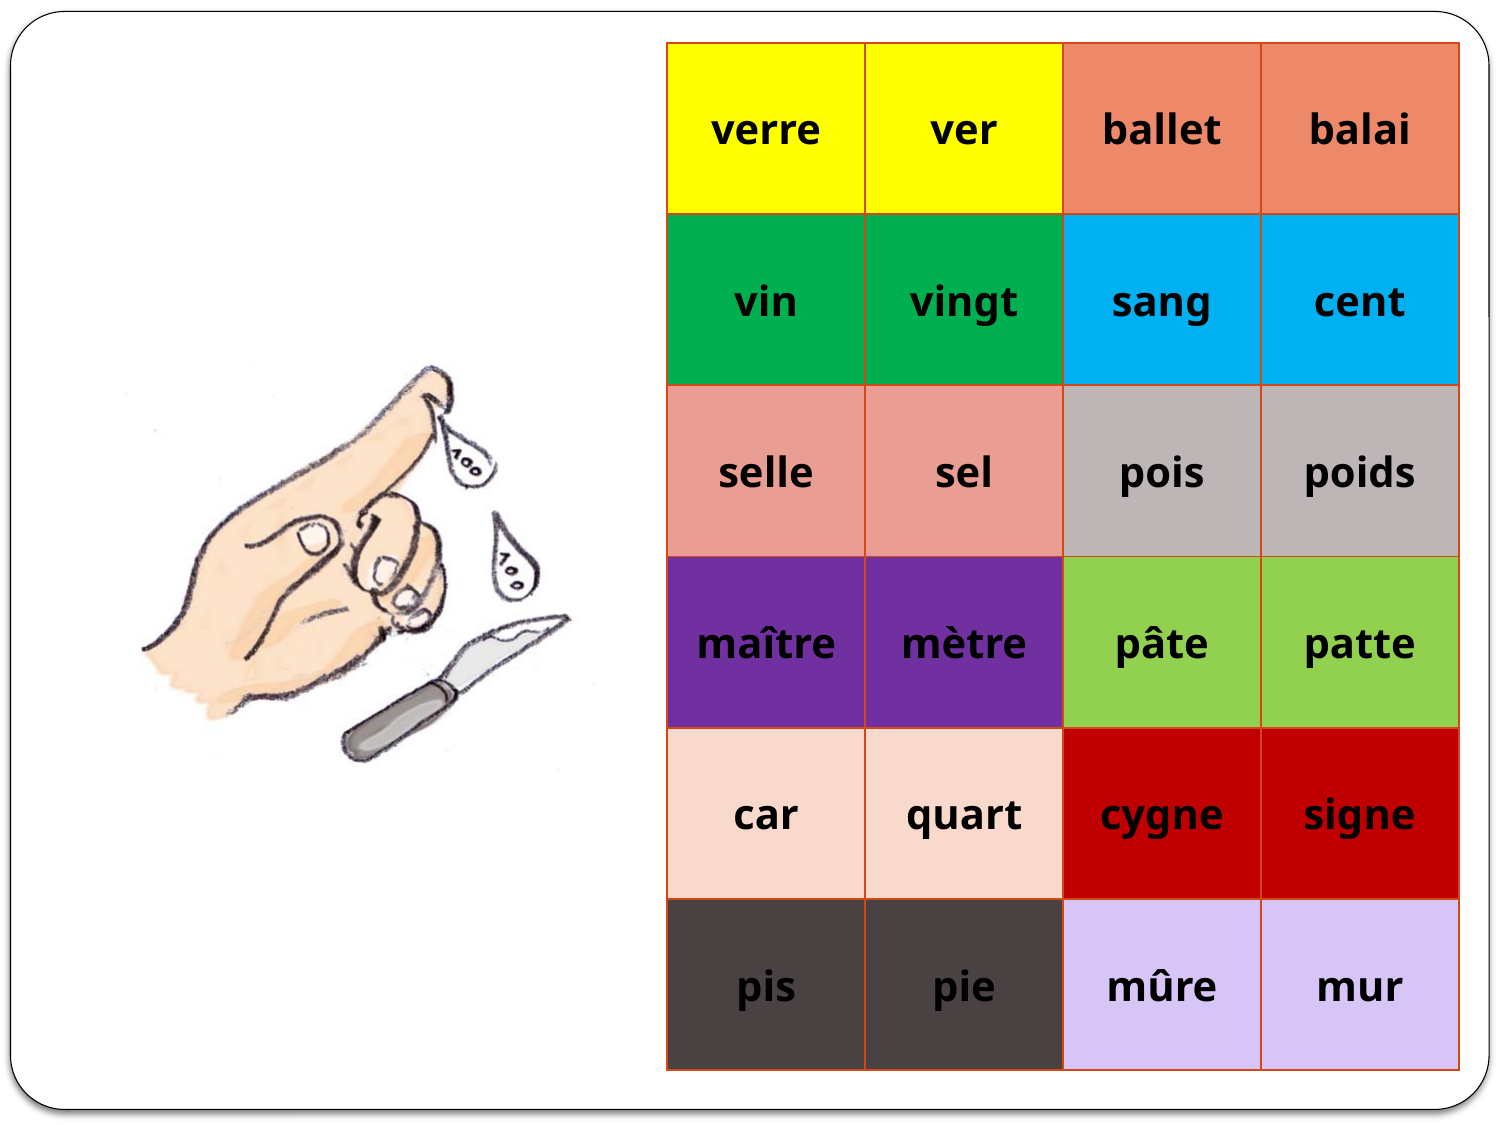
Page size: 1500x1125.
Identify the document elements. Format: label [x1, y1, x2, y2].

picture [123, 349, 596, 774]
text_box [1257, 219, 1448, 386]
text_box [0, 0, 1500, 1125]
